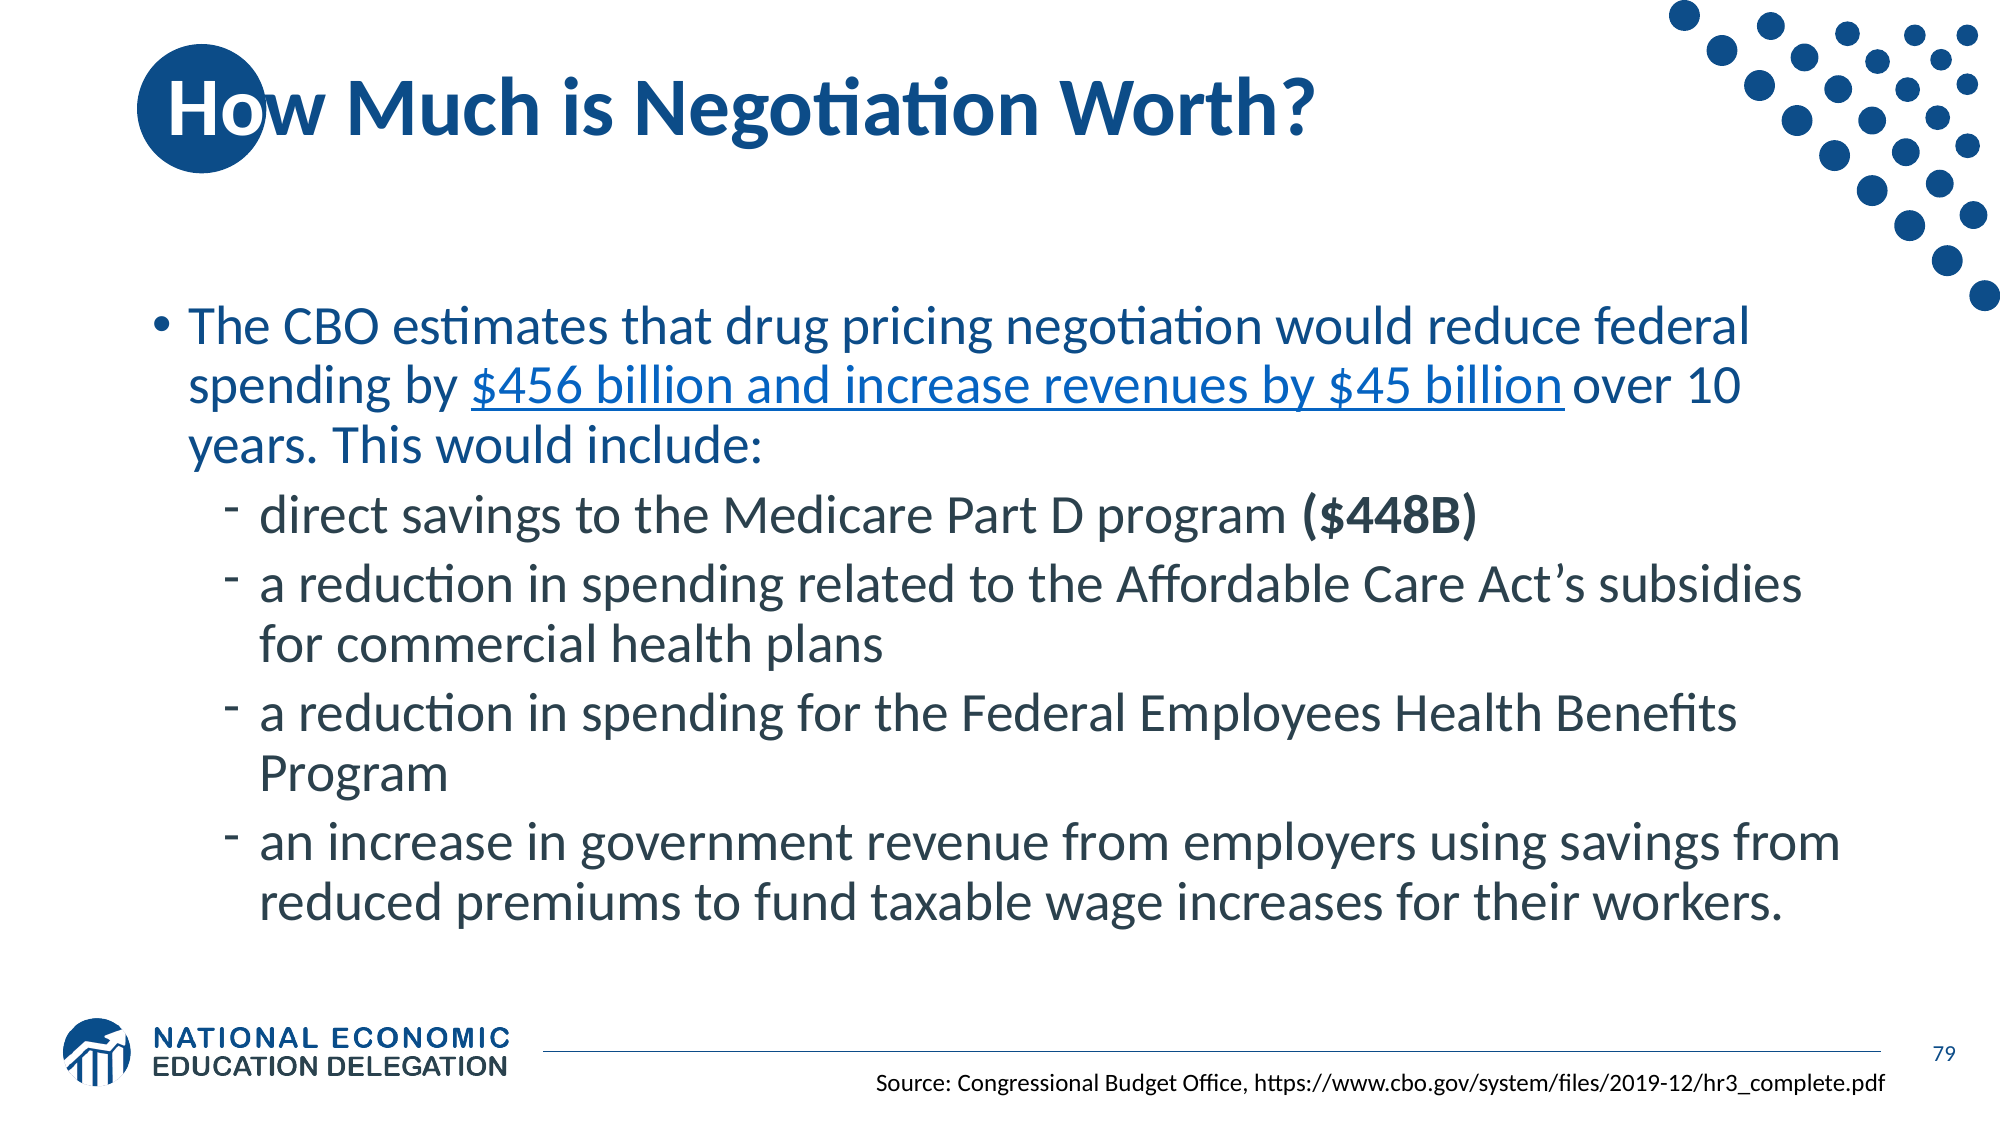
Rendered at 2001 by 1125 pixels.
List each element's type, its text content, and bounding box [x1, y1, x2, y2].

picture [55, 1013, 520, 1091]
slide_number 79 [1521, 1022, 1972, 1082]
list The CBO estimates that drug pricing negotiation would reduce federal spending by $456 billion and increase revenues by $45 billion over 10 years. This would include: direct savings to the Medicare Part D program ($448B) a reduction in spending related to the Affordable Care Act’s subsidies for commercial health plans a reduction in spending for the Federal Employees Health Benefits Program an increase in government revenue from employers using savings from reduced premiums to fund taxable wage increases for their workers. [137, 257, 1863, 972]
text_box Source: Congressional Budget Office, https://www.cbo.gov/system/files/2019-12/hr3_complete.pdf [861, 1059, 1903, 1104]
title How Much is Negotiation Worth? [152, 0, 1878, 218]
